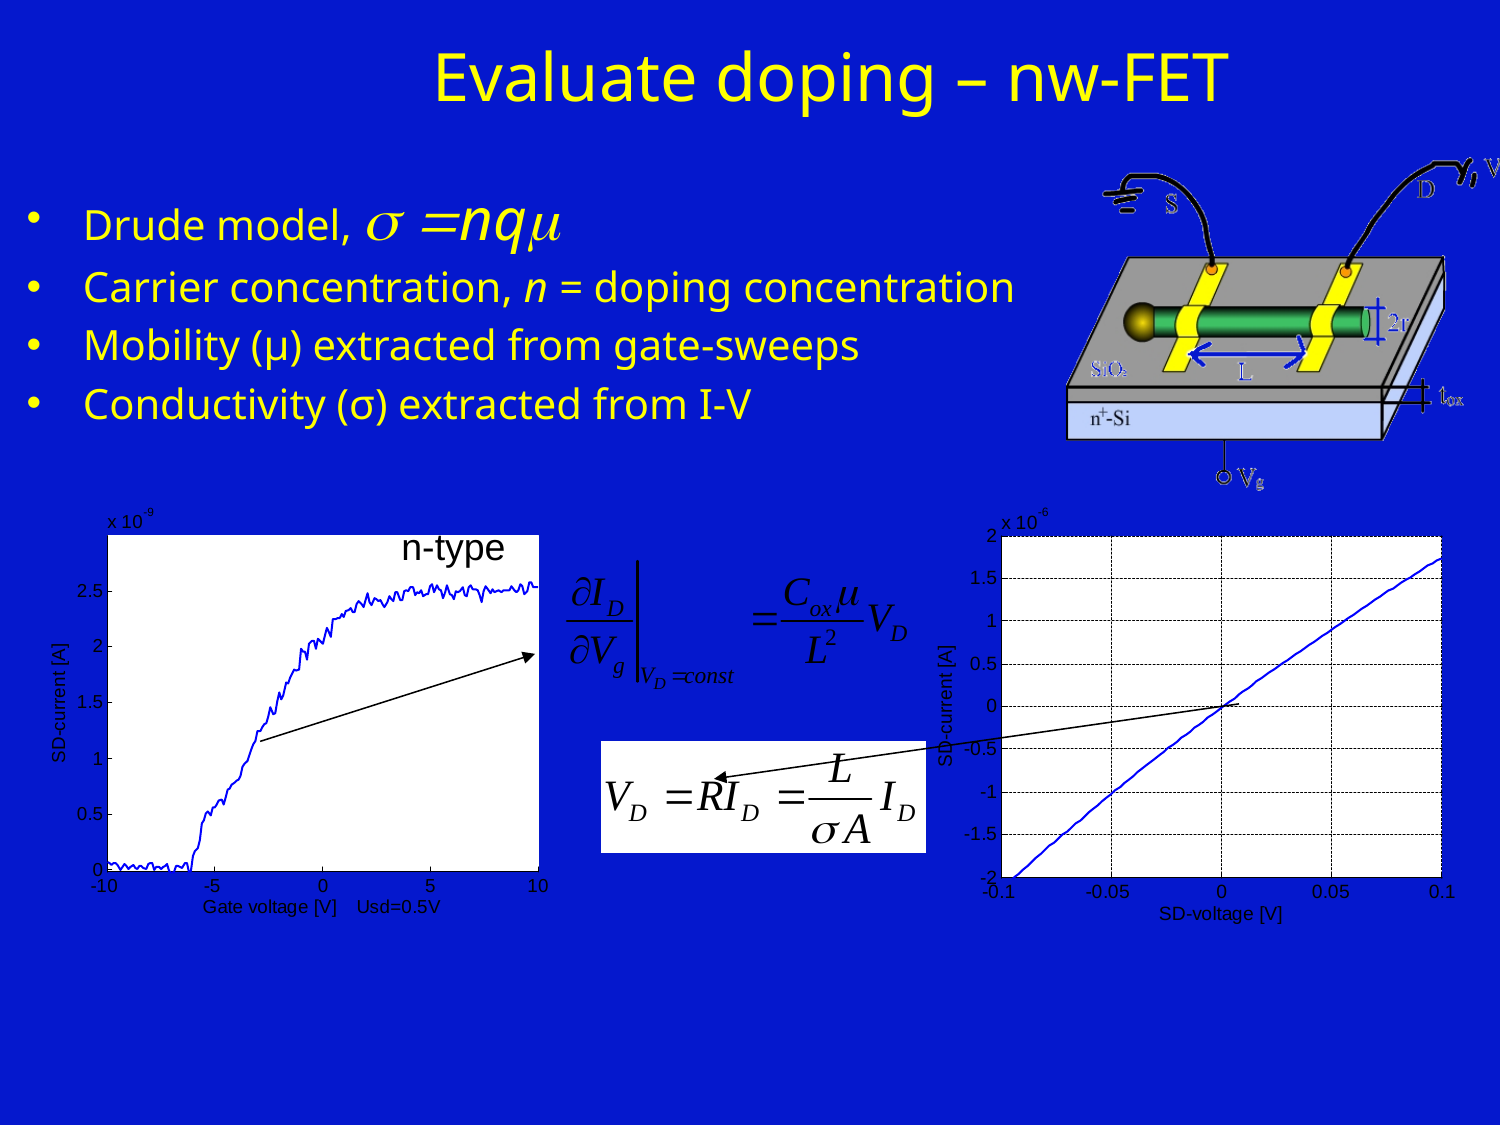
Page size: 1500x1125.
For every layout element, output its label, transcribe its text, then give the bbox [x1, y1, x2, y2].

picture [1066, 152, 1500, 494]
text_box [375, 174, 625, 247]
title Evaluate doping – nw-FET [162, 24, 1500, 126]
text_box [600, 503, 1466, 928]
list Drude model,  nq Carrier concentration, n = doping concentration Mobility (µ) extracted from gate-sweeps Conductivity (σ) extracted from I-V [11, 174, 1065, 913]
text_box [34, 503, 599, 921]
